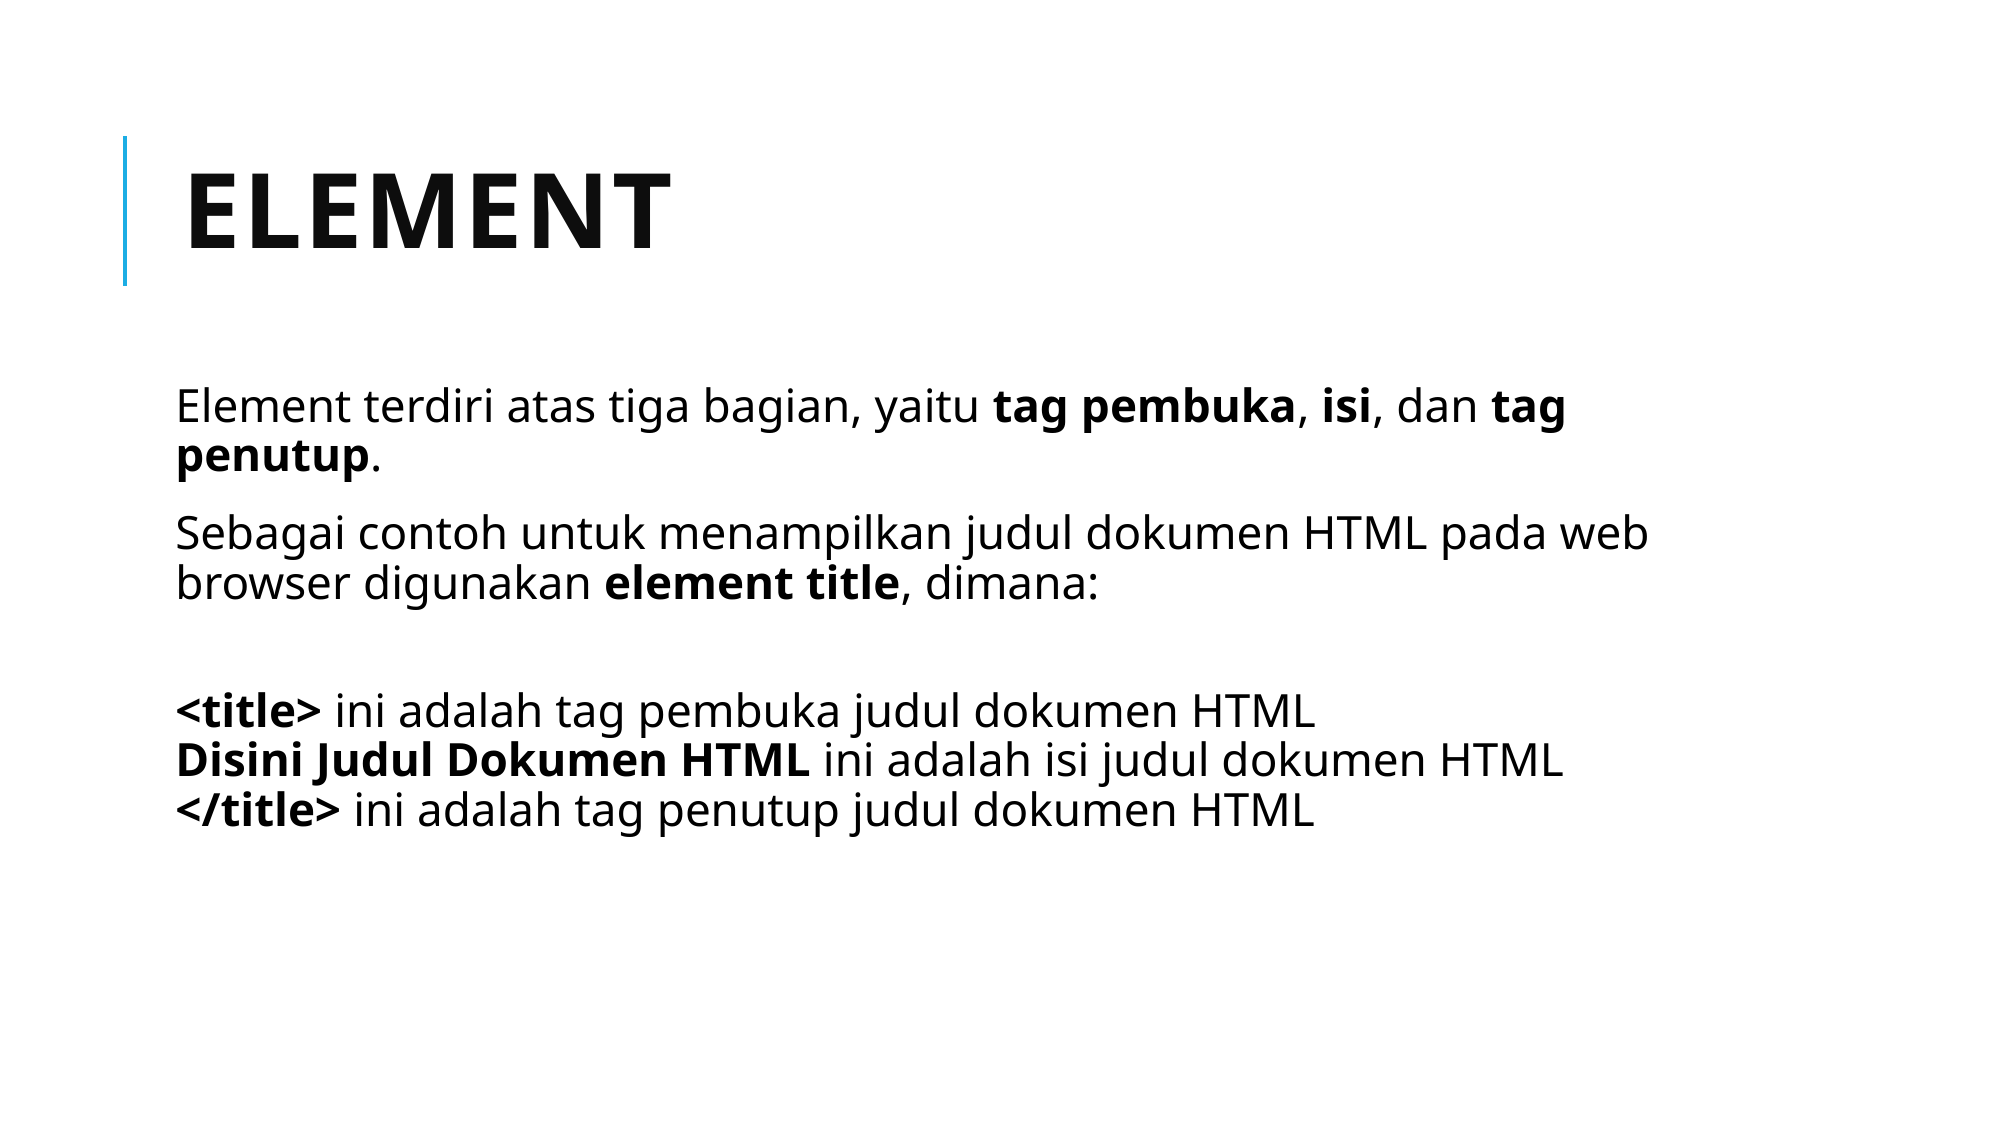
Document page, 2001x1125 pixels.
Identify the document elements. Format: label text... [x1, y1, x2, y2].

title Element [168, 96, 1763, 342]
list Element terdiri atas tiga bagian, yaitu tag pembuka, isi, dan tag penutup. Sebagai contoh untuk menampilkan judul dokumen HTML pada web browser digunakan element title, dimana: <title> ini adalah tag pembuka judul dokumen HTML Disini Judul Dokumen HTML ini adalah isi judul dokumen HTML </title> ini adalah tag penutup judul dokumen HTML [168, 375, 1763, 1035]
